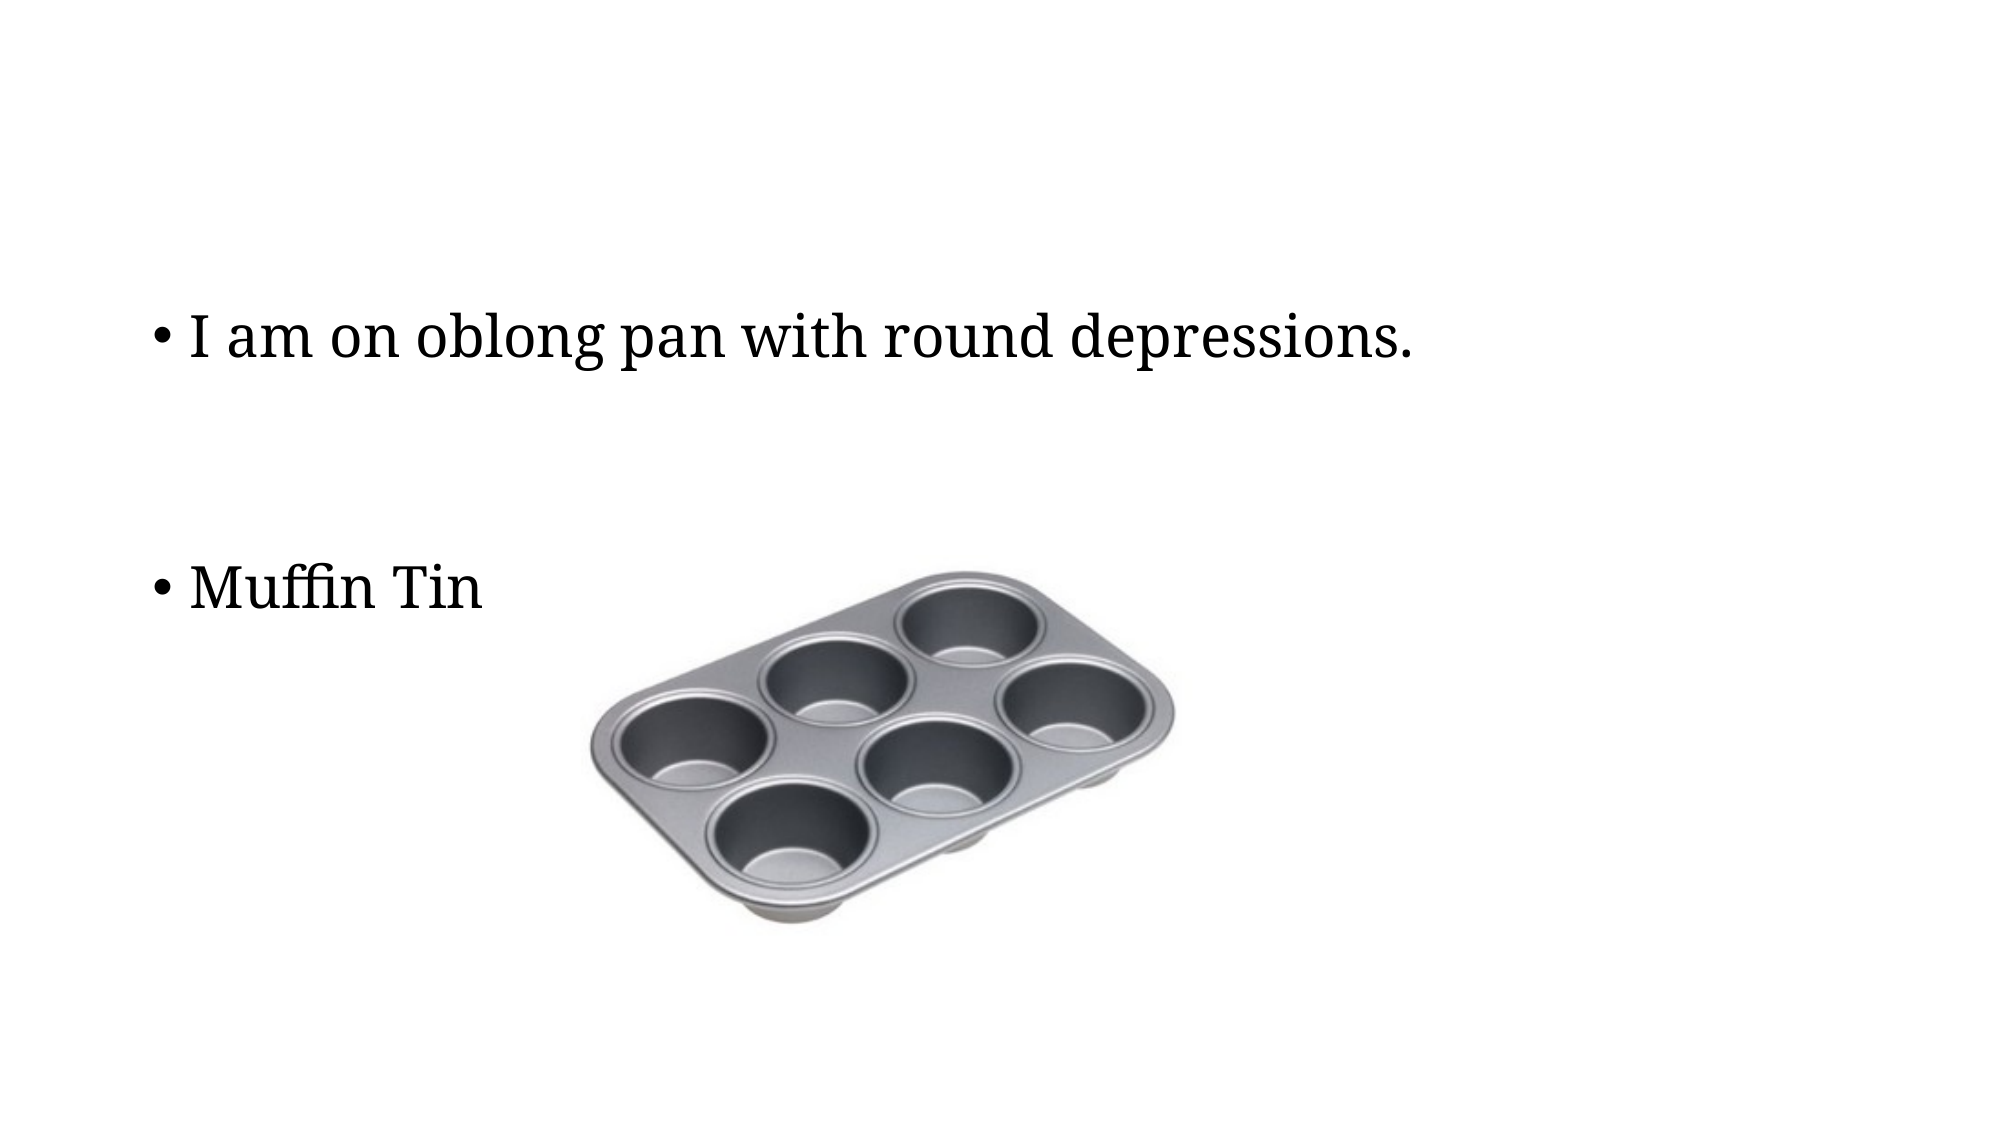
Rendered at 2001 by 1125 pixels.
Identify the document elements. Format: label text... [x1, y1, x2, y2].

list I am on oblong pan with round depressions. Muffin Tin [137, 299, 1863, 1014]
picture [580, 554, 1200, 946]
